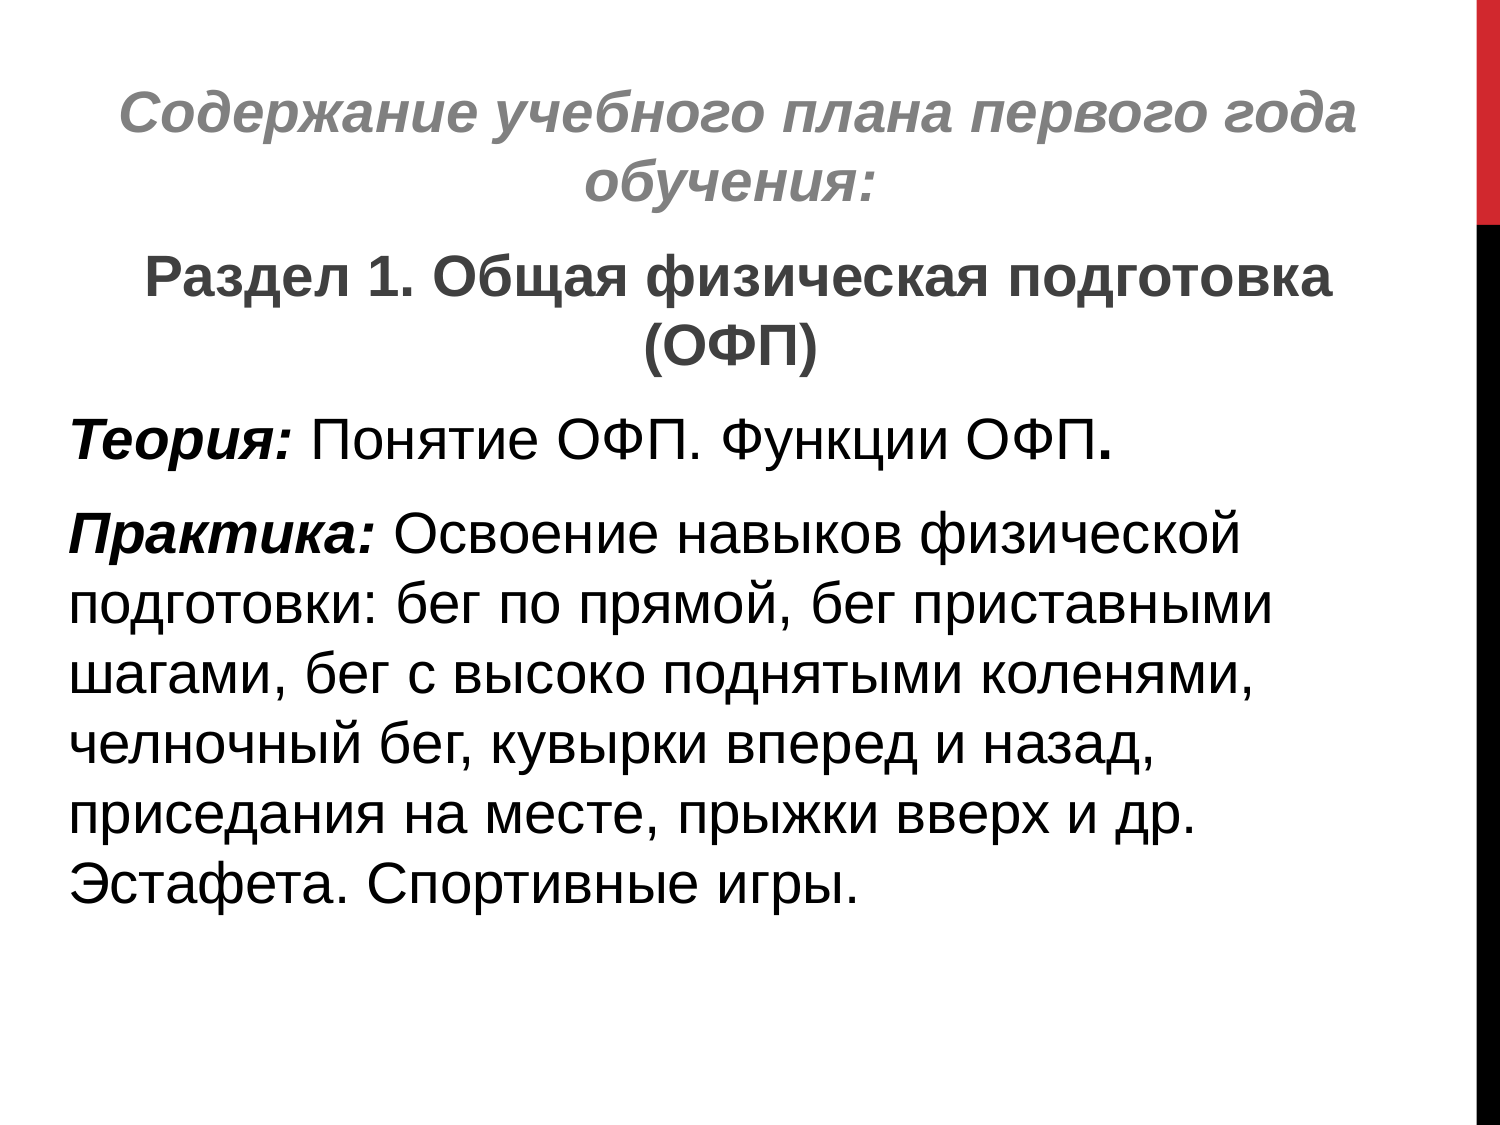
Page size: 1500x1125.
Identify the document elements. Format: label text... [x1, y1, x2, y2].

list Содержание учебного плана первого года обучения: Раздел 1. Общая физическая подготовка (ОФП) Теория: Понятие ОФП. Функции ОФП. Практика: Освоение навыков физической подготовки: бег по прямой, бег приставными шагами, бег с высоко поднятыми коленями, челночный бег, кувырки вперед и назад, приседания на месте, прыжки вверх и др. Эстафета. Спортивные игры. [53, 66, 1425, 1083]
